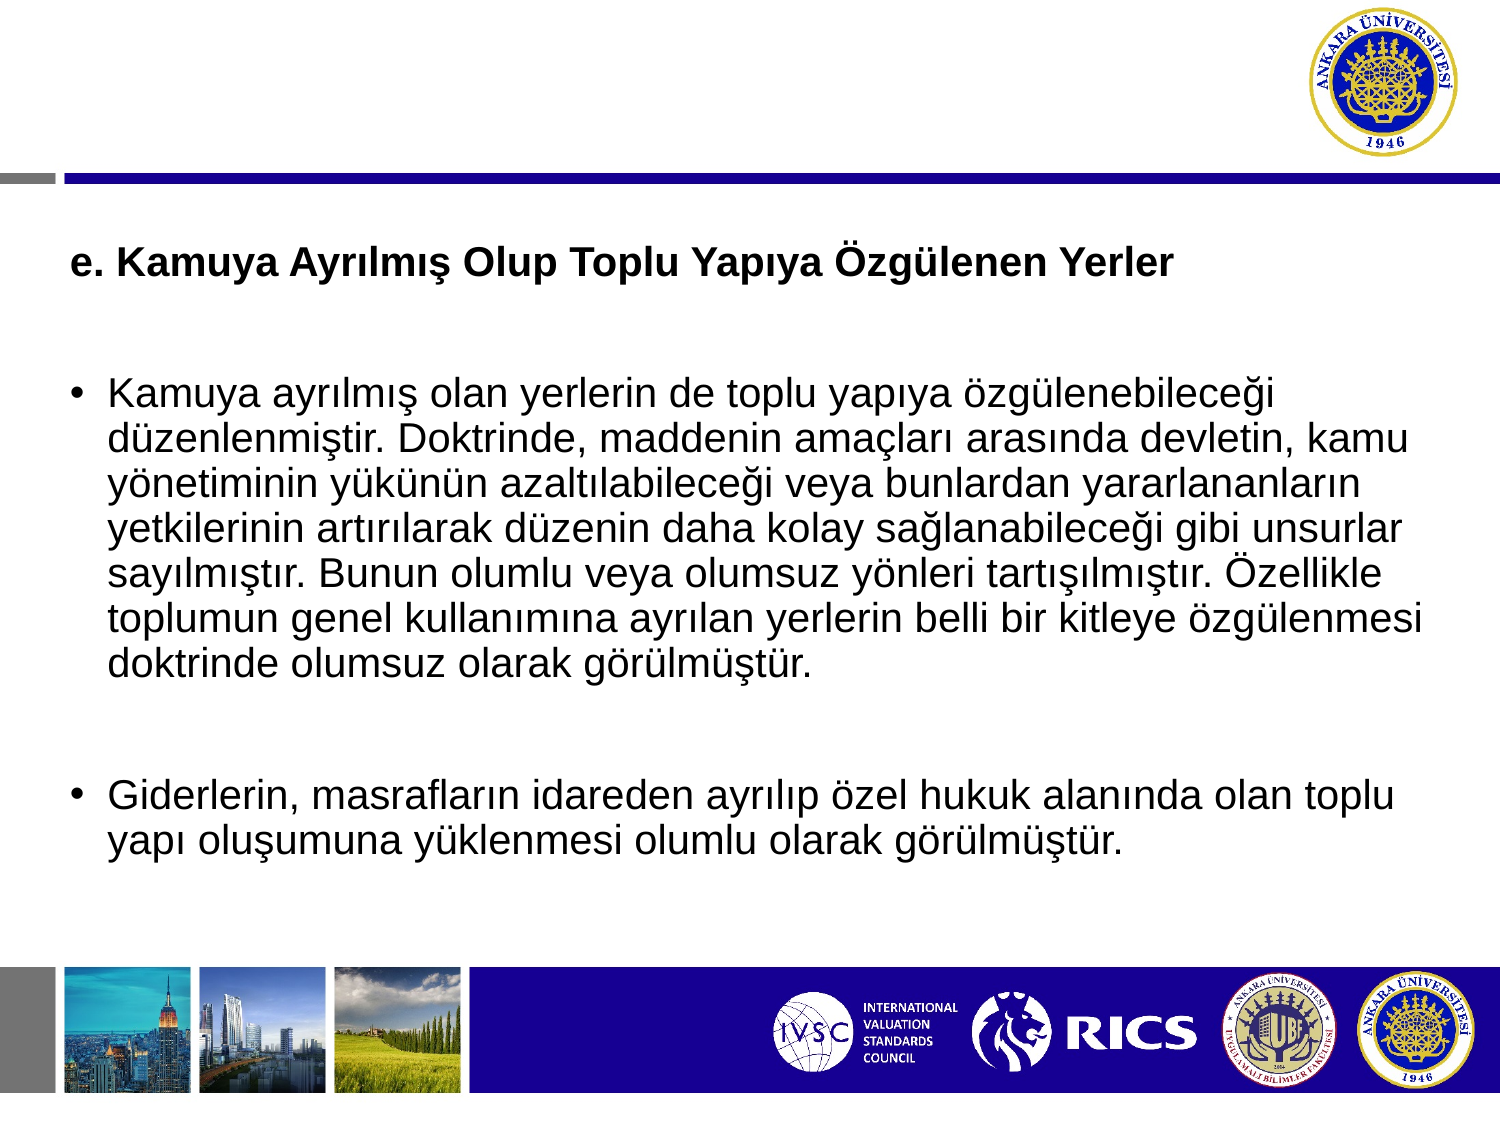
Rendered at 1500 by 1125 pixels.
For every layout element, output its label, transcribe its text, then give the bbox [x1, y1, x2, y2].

list e. Kamuya Ayrılmış Olup Toplu Yapıya Özgülenen Yerler Kamuya ayrılmış olan yerlerin de toplu yapıya özgülenebileceği düzenlenmiştir. Doktrinde, maddenin amaçları arasında devletin, kamu yönetiminin yükünün azaltılabileceği veya bunlardan yararlananların yetkilerinin artırılarak düzenin daha kolay sağlanabileceği gibi unsurlar sayılmıştır. Bunun olumlu veya olumsuz yönleri tartışılmıştır. Özellikle toplumun genel kullanımına ayrılan yerlerin belli bir kitleye özgülenmesi doktrinde olumsuz olarak görülmüştür. Giderlerin, masrafların idareden ayrılıp özel hukuk alanında olan toplu yapı oluşumuna yüklenmesi olumlu olarak görülmüştür. [69, 239, 1448, 883]
picture [0, 0, 1500, 1125]
footer [510, 1046, 990, 1103]
